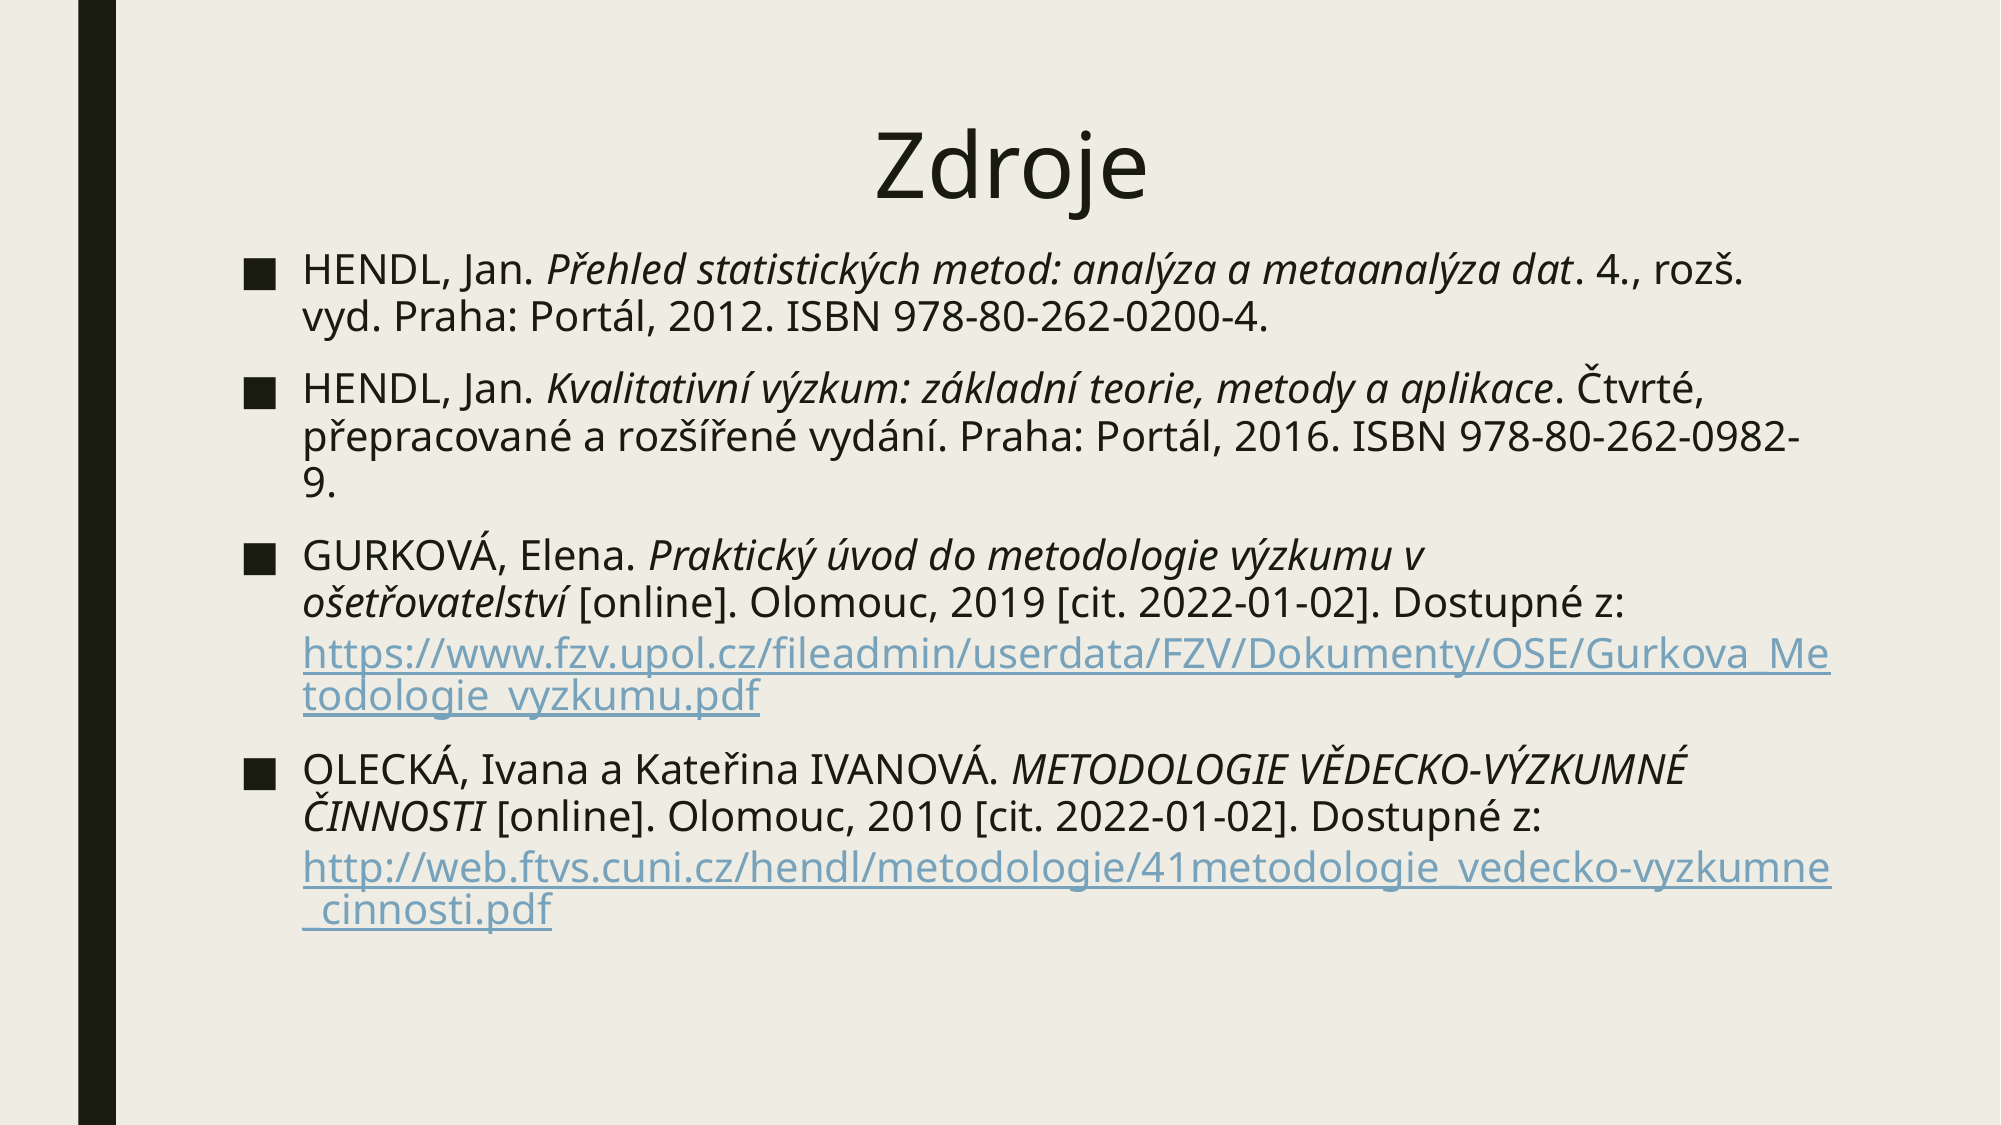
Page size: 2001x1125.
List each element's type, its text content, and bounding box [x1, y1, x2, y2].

list HENDL, Jan. Přehled statistických metod: analýza a metaanalýza dat. 4., rozš. vyd. Praha: Portál, 2012. ISBN 978-80-262-0200-4. HENDL, Jan. Kvalitativní výzkum: základní teorie, metody a aplikace. Čtvrté, přepracované a rozšířené vydání. Praha: Portál, 2016. ISBN 978-80-262-0982-9. GURKOVÁ, Elena. Praktický úvod do metodologie výzkumu v ošetřovatelství [online]. Olomouc, 2019 [cit. 2022-01-02]. Dostupné z: https://www.fzv.upol.cz/fileadmin/userdata/FZV/Dokumenty/OSE/Gurkova_Metodologie_vyzkumu.pdf OLECKÁ, Ivana a Kateřina IVANOVÁ. METODOLOGIE VĚDECKO-VÝZKUMNÉ ČINNOSTI [online]. Olomouc, 2010 [cit. 2022-01-02]. Dostupné z: http://web.ftvs.cuni.cz/hendl/metodologie/41metodologie_vedecko-vyzkumne_cinnosti.pdf [225, 239, 1848, 1050]
title Zdroje [225, 112, 1800, 239]
